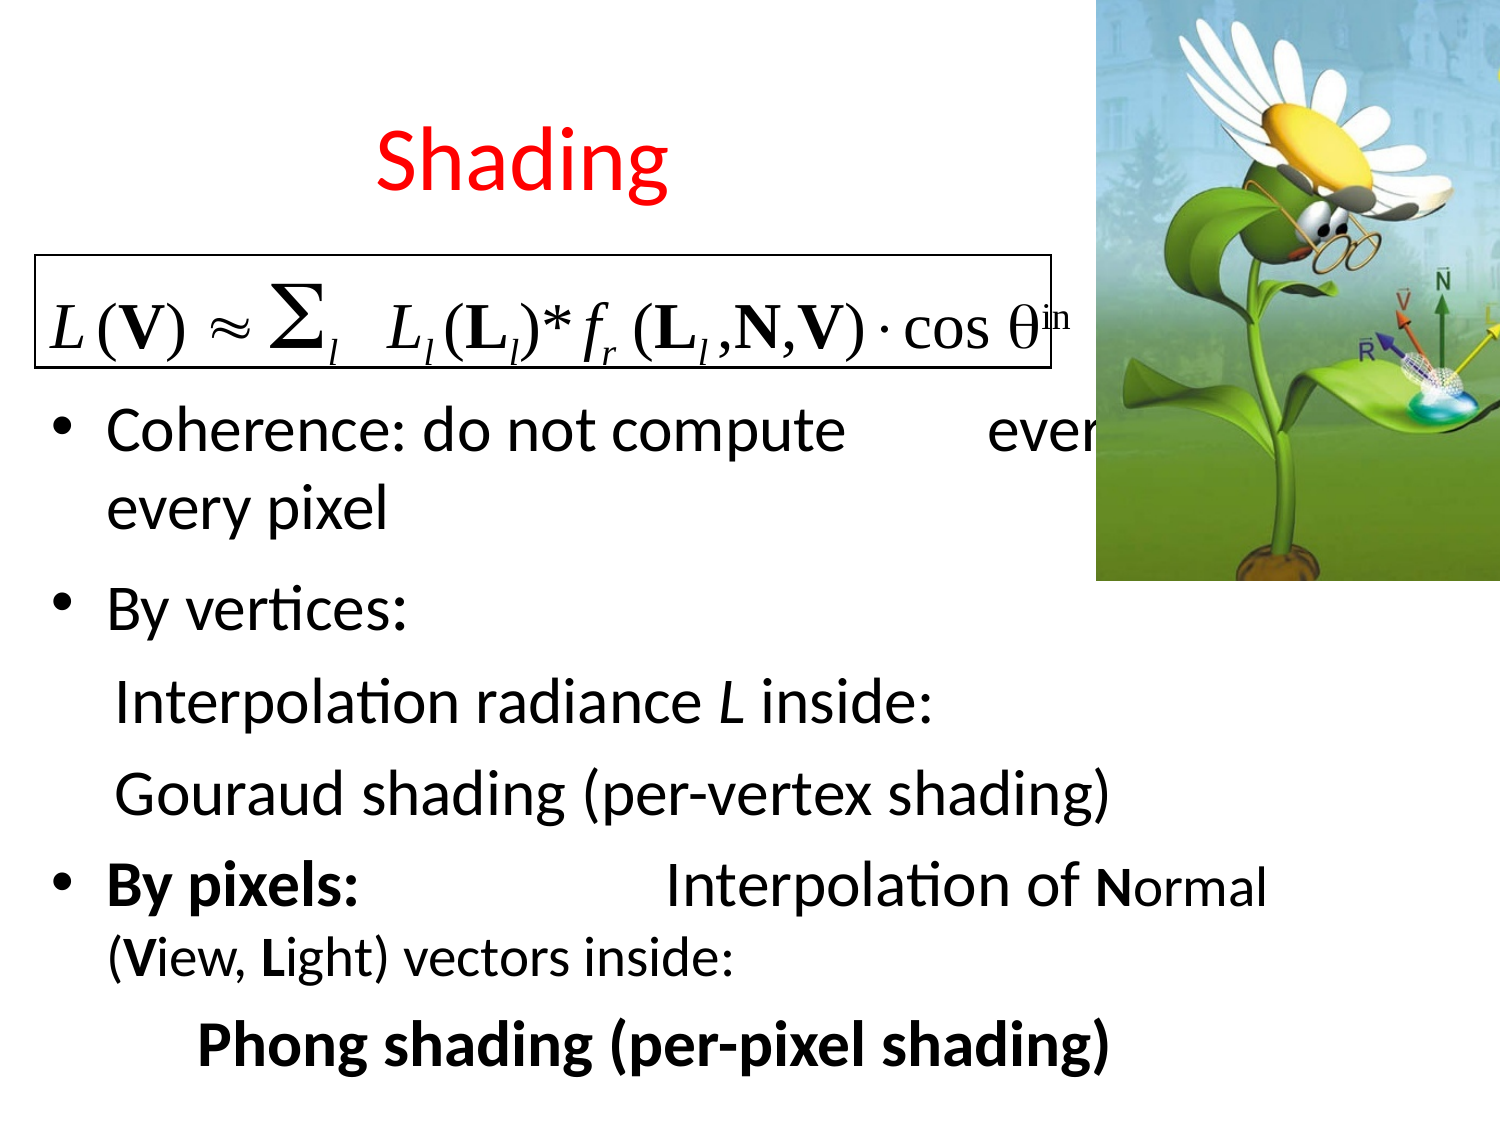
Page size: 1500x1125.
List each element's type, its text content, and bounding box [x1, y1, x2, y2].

text_box [35, 255, 1052, 368]
picture [1096, 0, 1500, 581]
list L (V)  Sl Ll (Ll)* fr (Ll ,N,V)cos in Coherence: do not compute everything in every pixel By vertices: Interpolation radiance L inside: Gouraud shading (per-vertex shading) By pixels: Interpolation of Normal (View, Light) vectors inside: Phong shading (per-pixel shading) [35, 243, 1412, 1094]
title Shading [82, 60, 963, 243]
